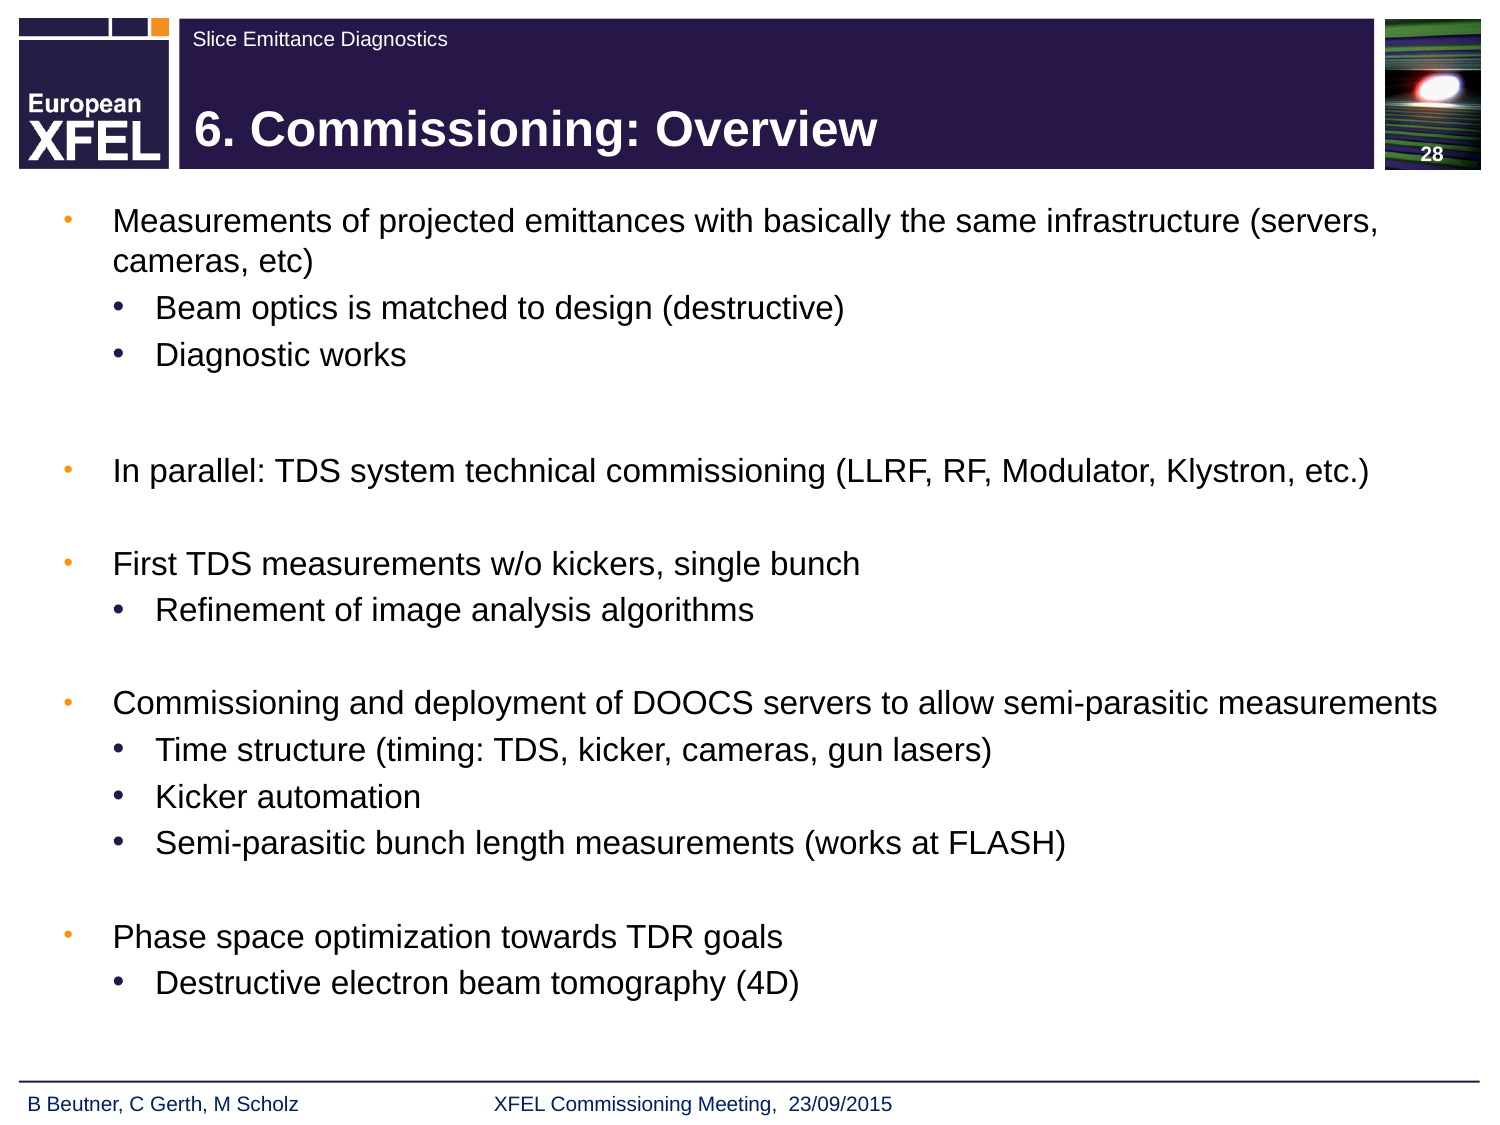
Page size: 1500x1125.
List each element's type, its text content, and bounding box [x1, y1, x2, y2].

picture [1385, 19, 1481, 170]
text_box 6. Commissioning: Overview [179, 88, 1375, 168]
list Measurements of projected emittances with basically the same infrastructure (servers, cameras, etc) Beam optics is matched to design (destructive) Diagnostic works In parallel: TDS system technical commissioning (LLRF, RF, Modulator, Klystron, etc.) First TDS measurements w/o kickers, single bunch Refinement of image analysis algorithms Commissioning and deployment of DOOCS servers to allow semi-parasitic measurements Time structure (timing: TDS, kicker, cameras, gun lasers) Kicker automation Semi-parasitic bunch length measurements (works at FLASH) Phase space optimization towards TDR goals Destructive electron beam tomography (4D) [19, 199, 1476, 1030]
text_box 28 [1384, 18, 1480, 169]
picture [19, 18, 169, 169]
